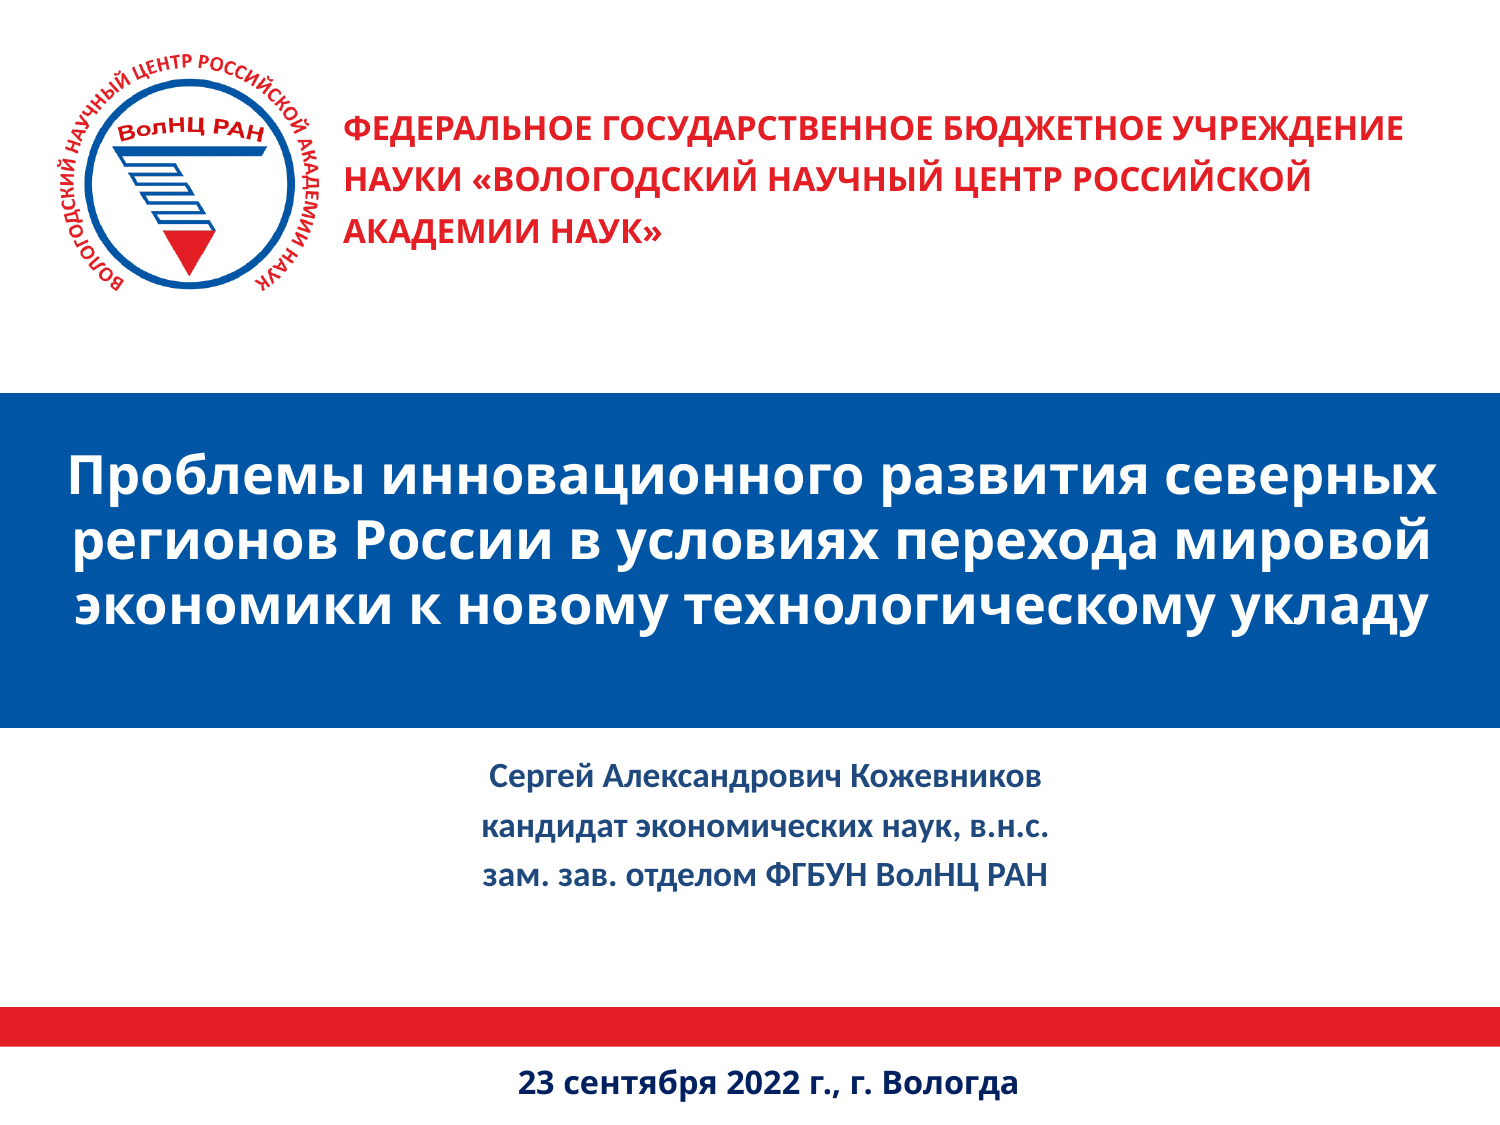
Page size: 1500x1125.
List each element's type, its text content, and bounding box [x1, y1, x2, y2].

picture [56, 54, 320, 291]
subtitle 23 сентября 2022 г., г. Вологда [499, 1054, 1040, 1119]
text_box Проблемы инновационного развития северных регионов России в условиях перехода мировой экономики к новому технологическому укладу [29, 433, 1476, 643]
text_box [0, 391, 1500, 730]
text_box [0, 1005, 1500, 1049]
text_box Сергей Александрович Кожевников кандидат экономических наук, в.н.с. зам. зав. отделом ФГБУН ВолНЦ РАН [31, 645, 1500, 965]
text_box ФЕДЕРАЛЬНОЕ ГОСУДАРСТВЕННОЕ БЮДЖЕТНОЕ УЧРЕЖДЕНИЕ НАУКИ «ВОЛОГОДСКИЙ НАУЧНЫЙ ЦЕНТР РОССИЙСКОЙ АКАДЕМИИ НАУК» [327, 54, 1476, 291]
